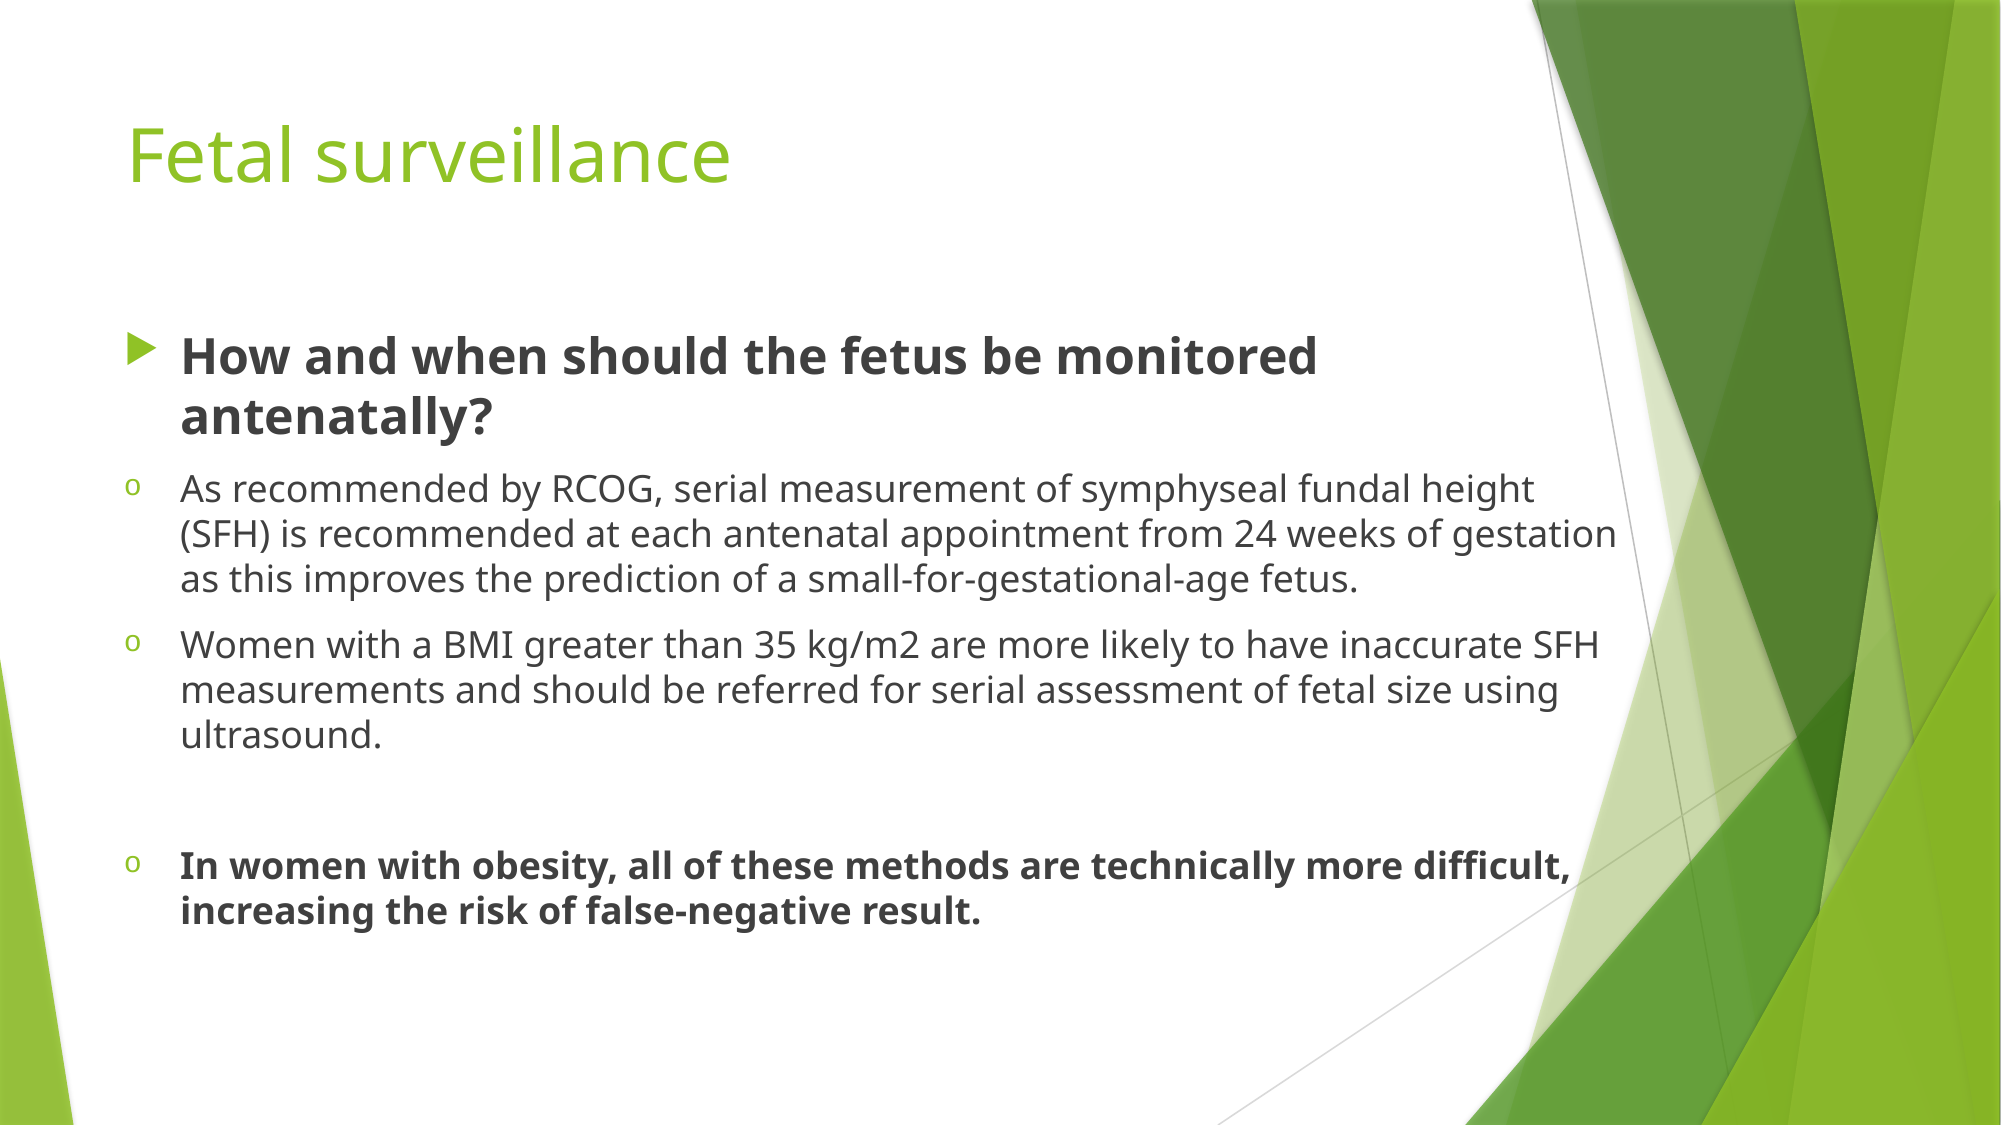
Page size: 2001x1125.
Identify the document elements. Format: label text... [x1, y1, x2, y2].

title Fetal surveillance [111, 99, 1522, 316]
list How and when should the fetus be monitored antenatally? As recommended by RCOG, serial measurement of symphyseal fundal height (SFH) is recommended at each antenatal appointment from 24 weeks of gestation as this improves the prediction of a small-for-gestational-age fetus. Women with a BMI greater than 35 kg/m2 are more likely to have inaccurate SFH measurements and should be referred for serial assessment of fetal size using ultrasound. In women with obesity, all of these methods are technically more difficult, increasing the risk of false-negative result. [109, 316, 1641, 954]
